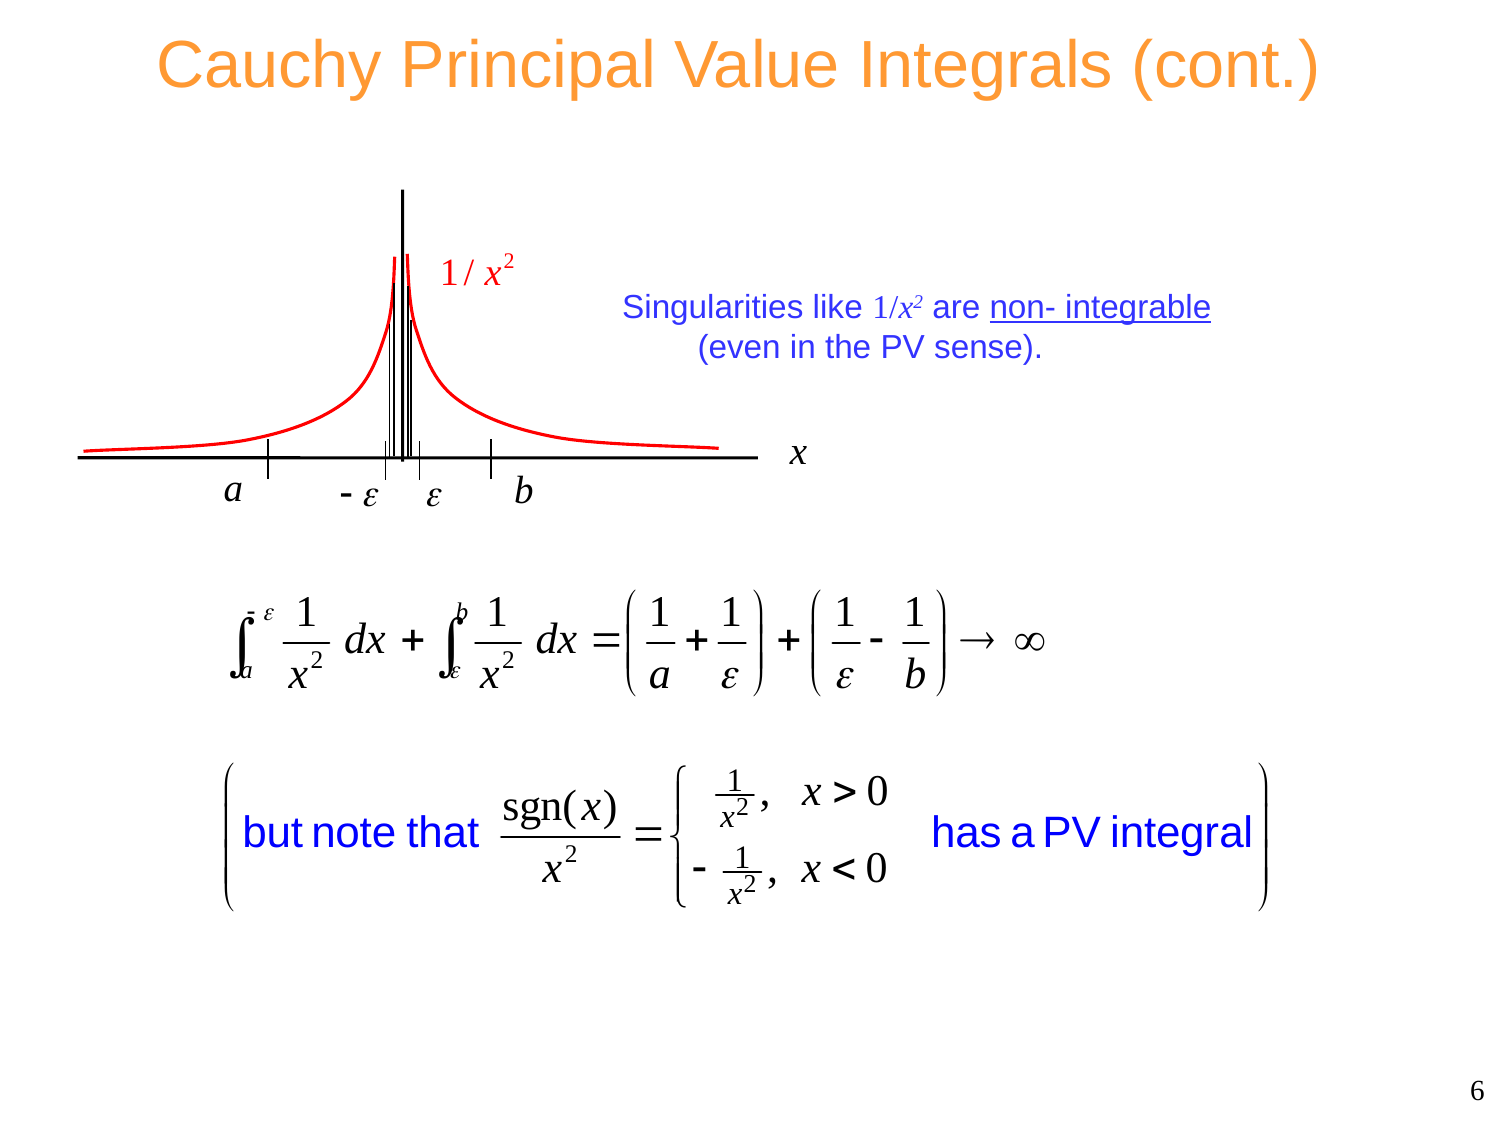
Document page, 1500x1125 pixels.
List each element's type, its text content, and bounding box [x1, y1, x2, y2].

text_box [215, 581, 1284, 920]
title Cauchy Principal Value Integrals (cont.) [54, 0, 1424, 123]
slide_number 6 [1149, 1063, 1500, 1125]
text_box Singularities like 1/x2 are non- integrable (even in the PV sense). [820, 278, 1236, 373]
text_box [77, 189, 815, 516]
